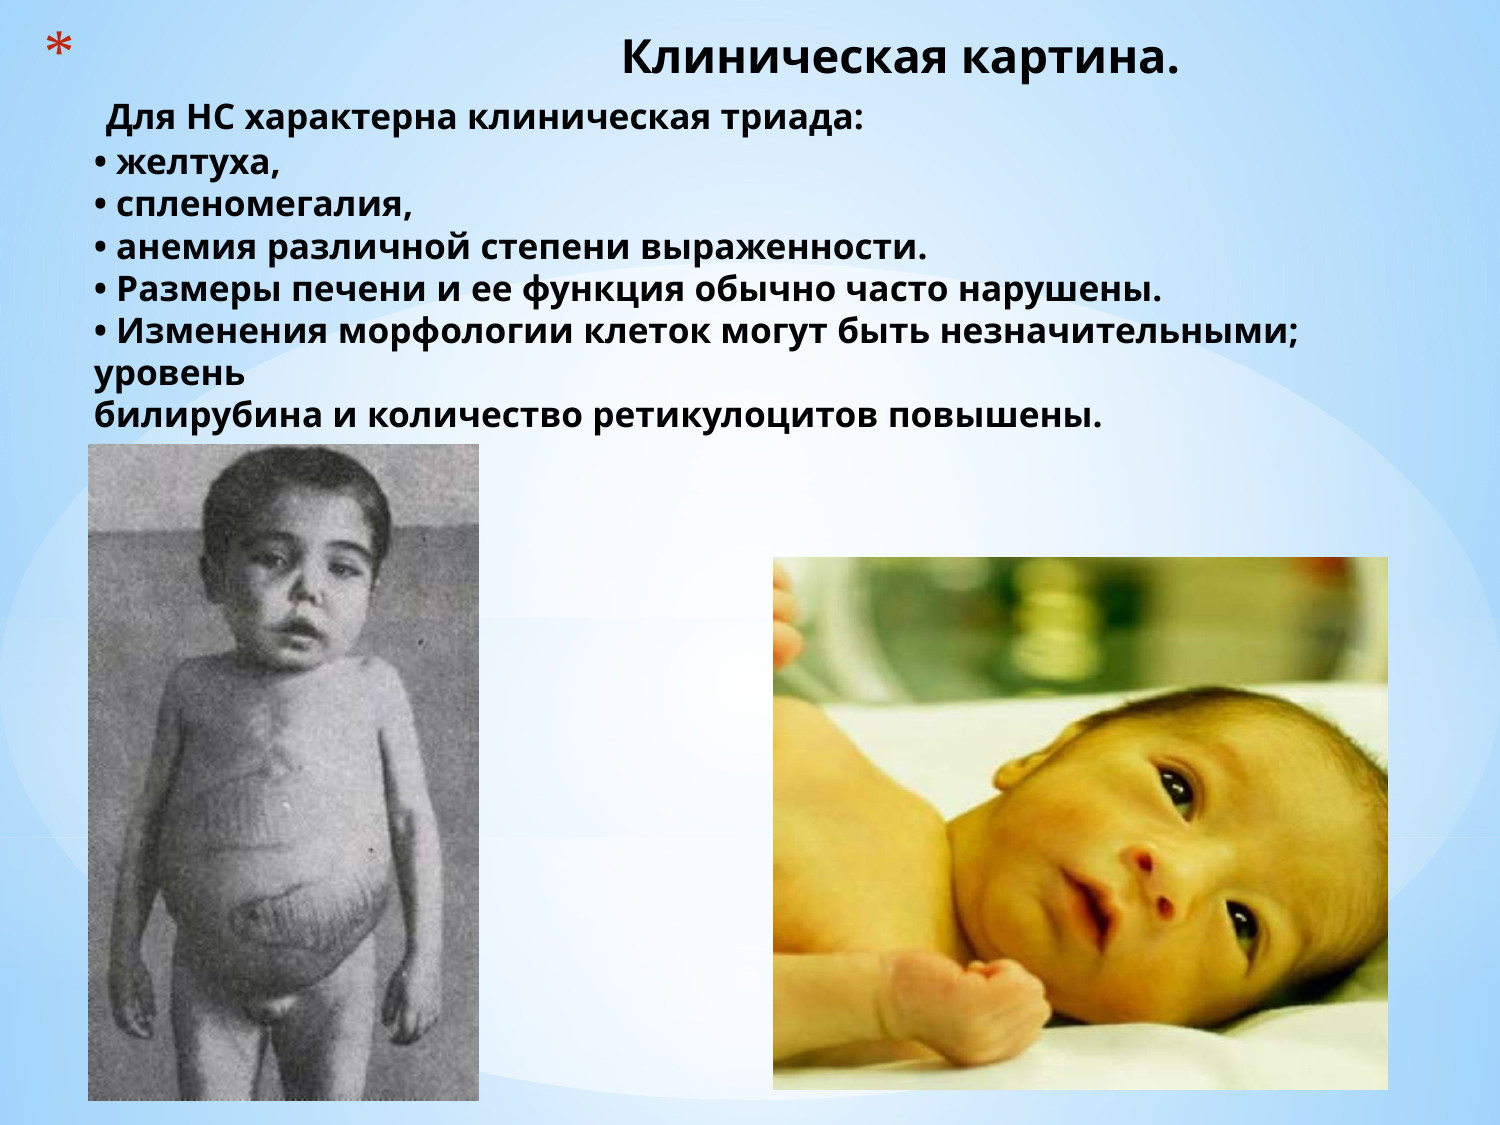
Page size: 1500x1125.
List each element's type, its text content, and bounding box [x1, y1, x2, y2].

title Клиническая картина. Для НС характерна клиническая триада: • желтуха, • спленомегалия, • анемия различной степени выраженности. • Размеры печени и ее функция обычно часто нарушены. • Изменения морфологии клеток могут быть незначительными; уровень билирубина и количество ретикулоцитов повышены. [29, 19, 1459, 528]
picture [773, 557, 1389, 1090]
picture [88, 444, 479, 1101]
